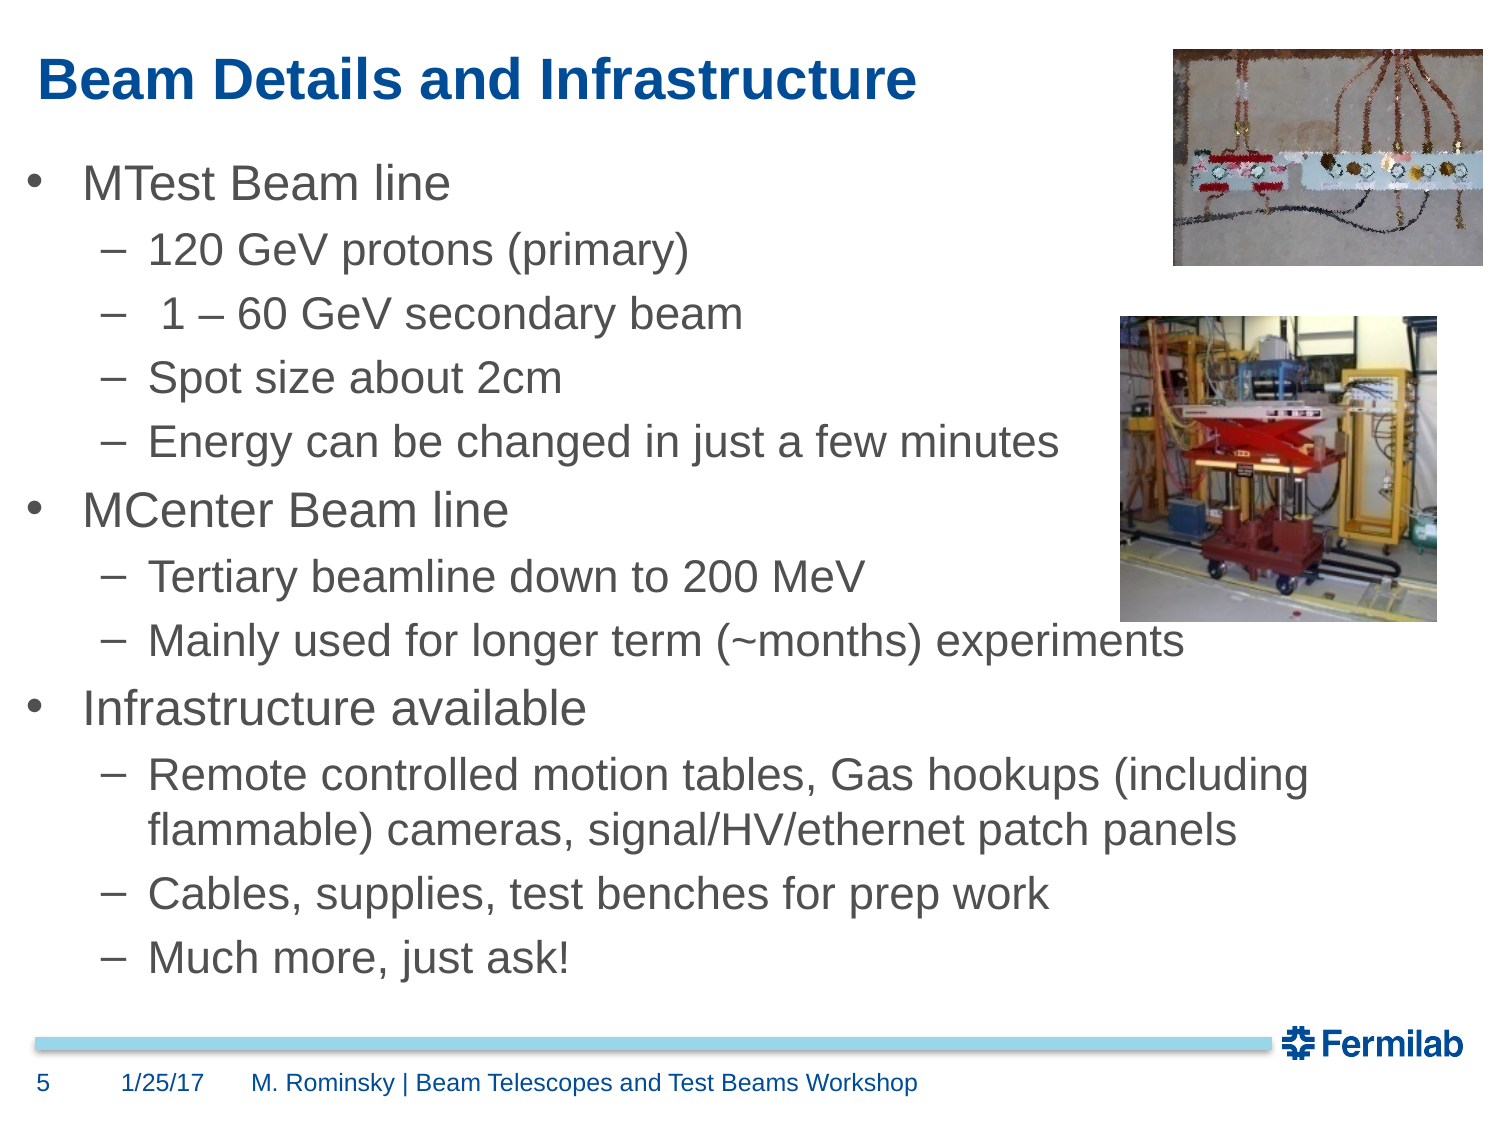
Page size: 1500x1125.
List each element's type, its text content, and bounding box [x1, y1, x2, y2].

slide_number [120, 1066, 232, 1107]
picture [1173, 49, 1483, 266]
picture [1282, 1026, 1463, 1060]
title Beam Details and Infrastructure [37, 41, 1463, 112]
footer M. Rominsky | Beam Telescopes and Test Beams Workshop [251, 1066, 1279, 1107]
list MTest Beam line 120 GeV protons (primary) 1 – 60 GeV secondary beam Spot size about 2cm Energy can be changed in just a few minutes MCenter Beam line Tertiary beamline down to 200 MeV Mainly used for longer term (~months) experiments Infrastructure available Remote controlled motion tables, Gas hookups (including flammable) cameras, signal/HV/ethernet patch panels Cables, supplies, test benches for prep work Much more, just ask! [25, 150, 1449, 981]
picture [1120, 316, 1437, 622]
slide_number 5 [36, 1066, 105, 1106]
